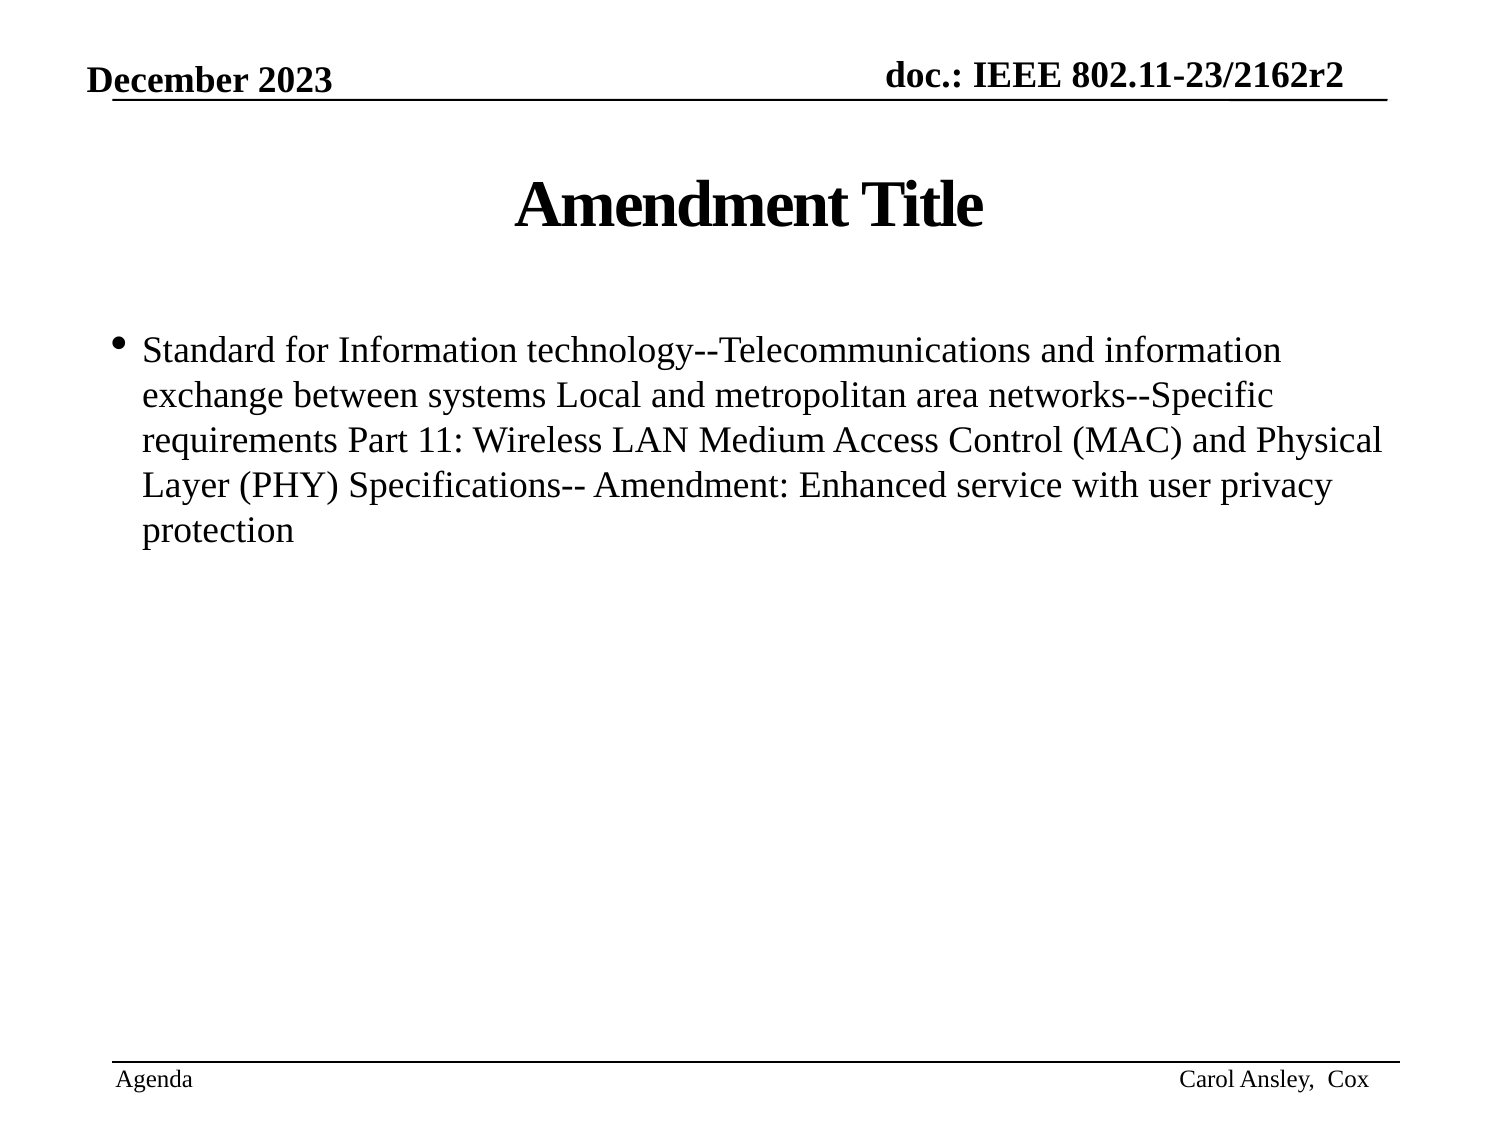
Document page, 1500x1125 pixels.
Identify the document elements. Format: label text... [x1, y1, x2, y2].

text_box Amendment Title [112, 159, 1388, 240]
text_box Standard for Information technology--Telecommunications and information exchange between systems Local and metropolitan area networks--Specific requirements Part 11: Wireless LAN Medium Access Control (MAC) and Physical Layer (PHY) Specifications-- Amendment: Enhanced service with user privacy protection [112, 324, 1388, 550]
